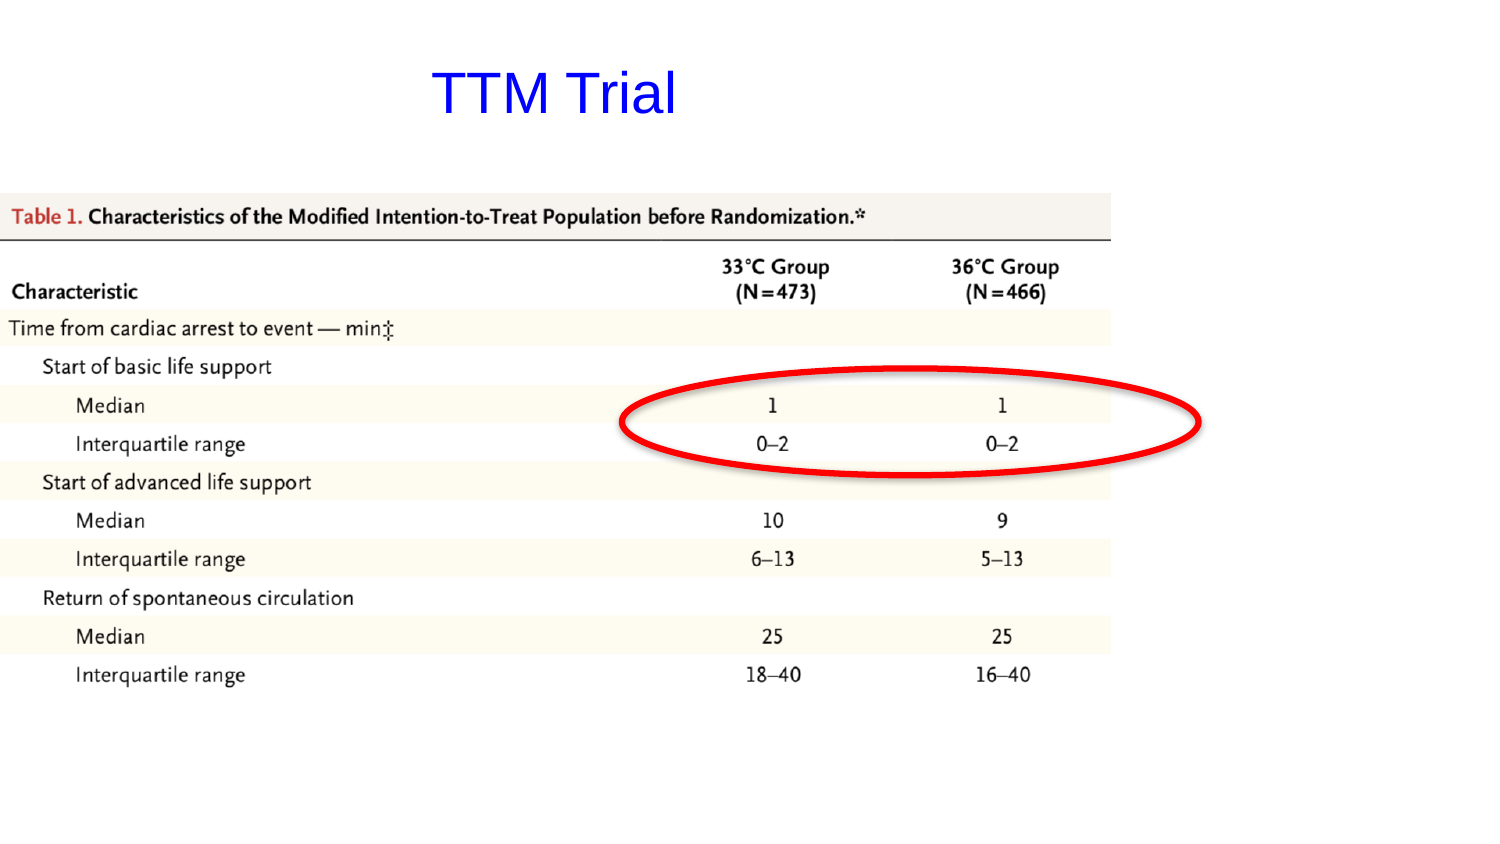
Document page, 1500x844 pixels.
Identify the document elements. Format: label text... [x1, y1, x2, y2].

title TTM Trial [38, 54, 1087, 126]
picture [0, 193, 1112, 699]
text_box [1116, 384, 1199, 460]
